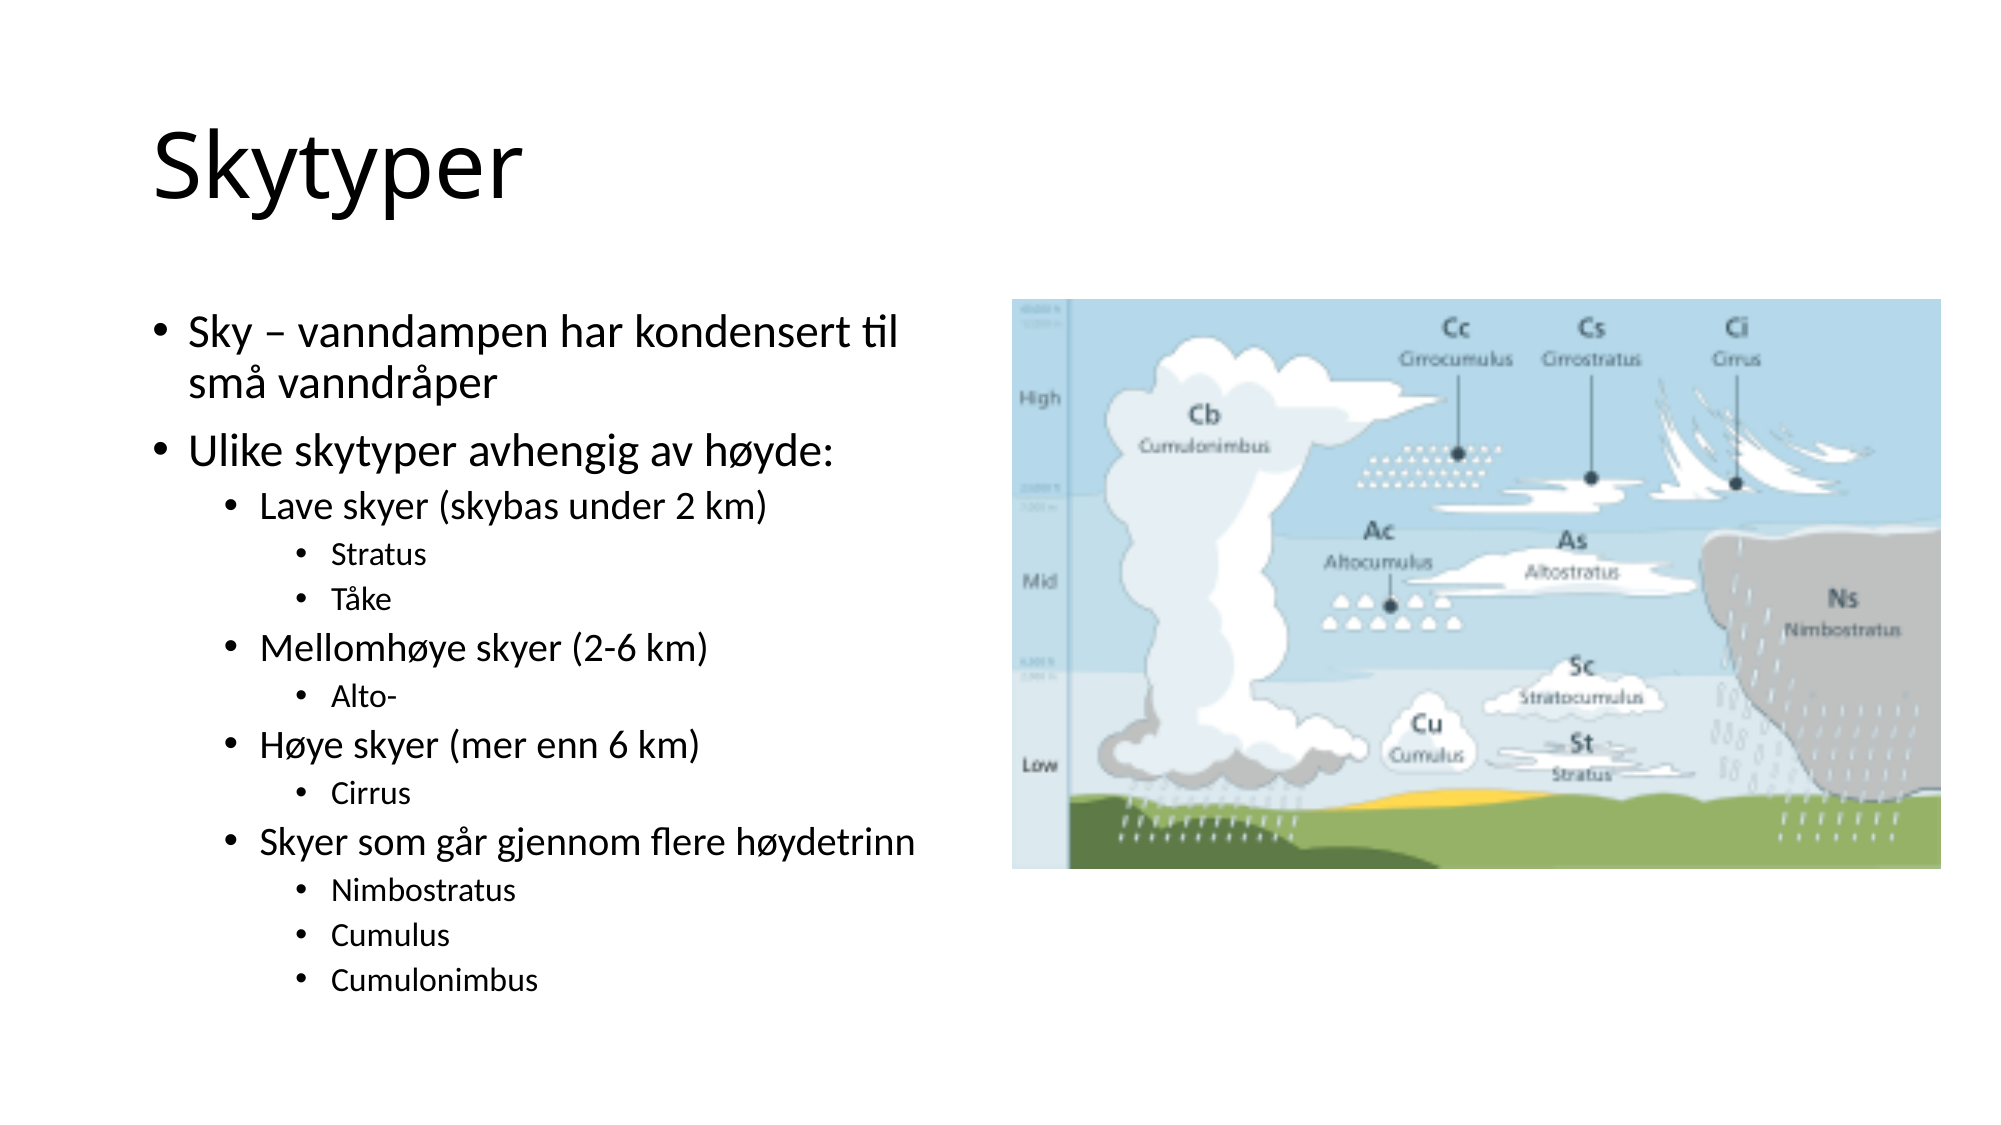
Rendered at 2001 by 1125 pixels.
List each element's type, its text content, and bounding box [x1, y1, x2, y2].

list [1012, 299, 1941, 869]
title Skytyper [137, 59, 1863, 278]
list Sky – vanndampen har kondensert til små vanndråper Ulike skytyper avhengig av høyde: Lave skyer (skybas under 2 km) Stratus Tåke Mellomhøye skyer (2-6 km) Alto- Høye skyer (mer enn 6 km) Cirrus Skyer som går gjennom flere høydetrinn Nimbostratus Cumulus Cumulonimbus [137, 299, 988, 1014]
